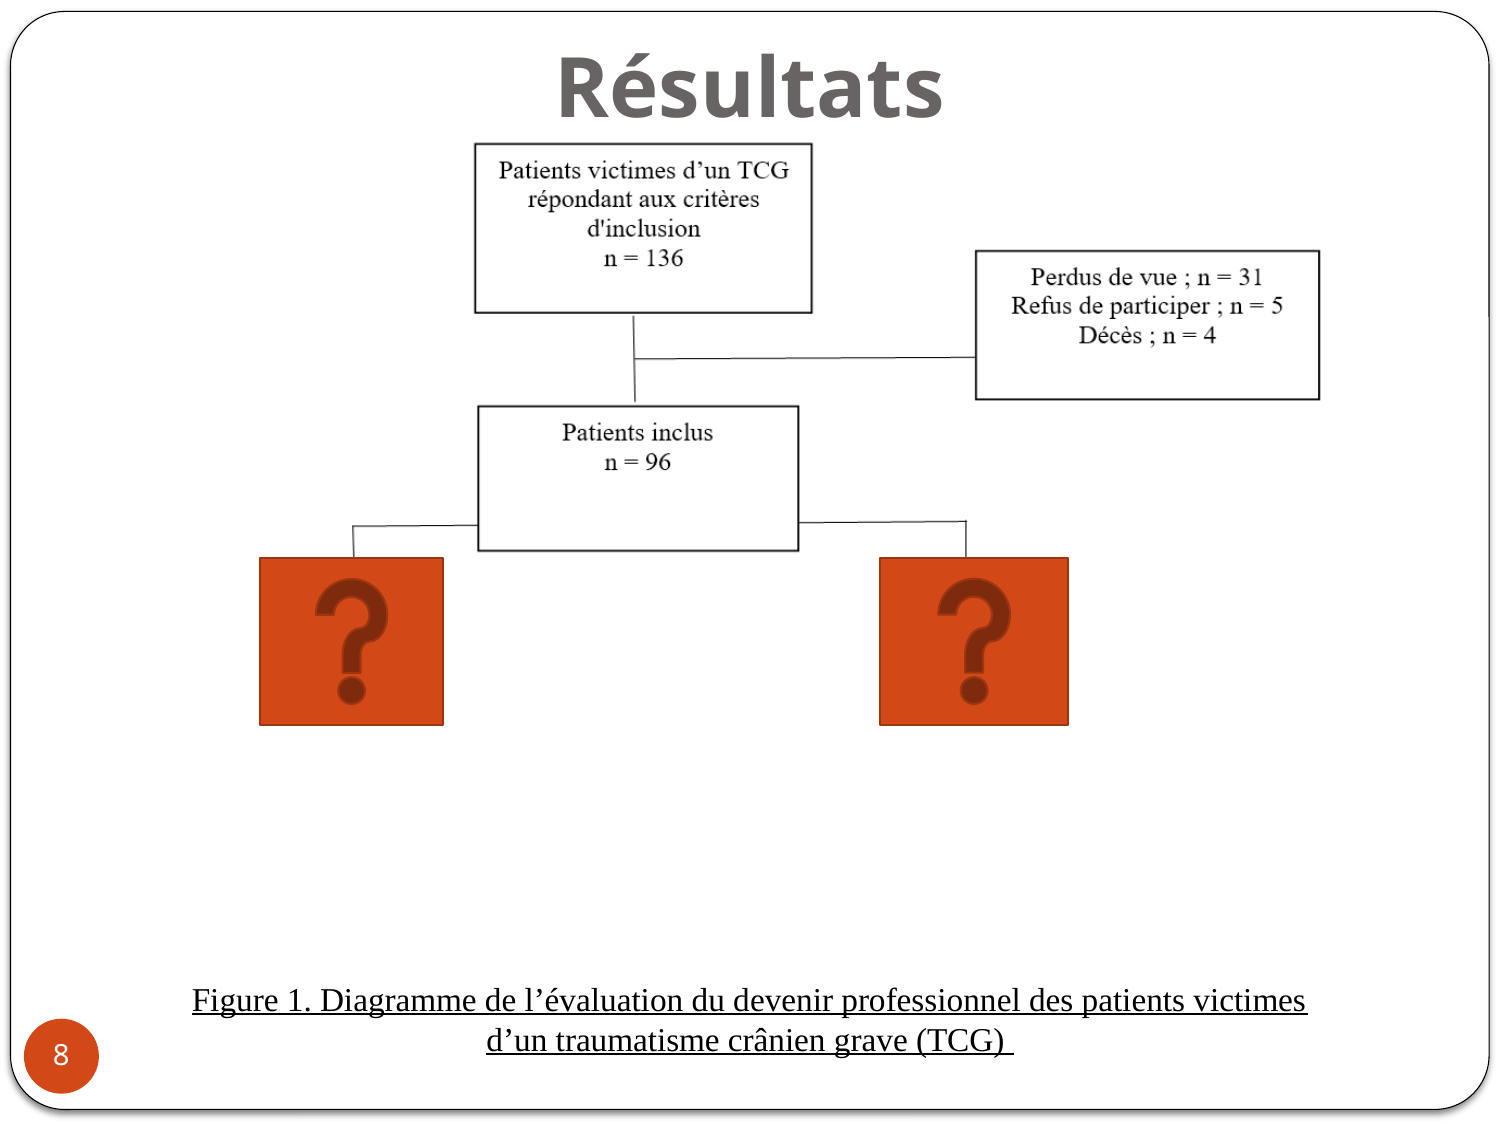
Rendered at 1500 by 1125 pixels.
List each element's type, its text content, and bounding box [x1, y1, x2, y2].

text_box [259, 568, 444, 726]
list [170, 132, 1330, 559]
title Résultats [112, 0, 1388, 150]
text_box [879, 568, 1069, 726]
slide_number 8 [23, 1018, 99, 1094]
text_box Figure 1. Diagramme de l’évaluation du devenir professionnel des patients victimes d’un traumatisme crânien grave (TCG) [171, 970, 1329, 1066]
